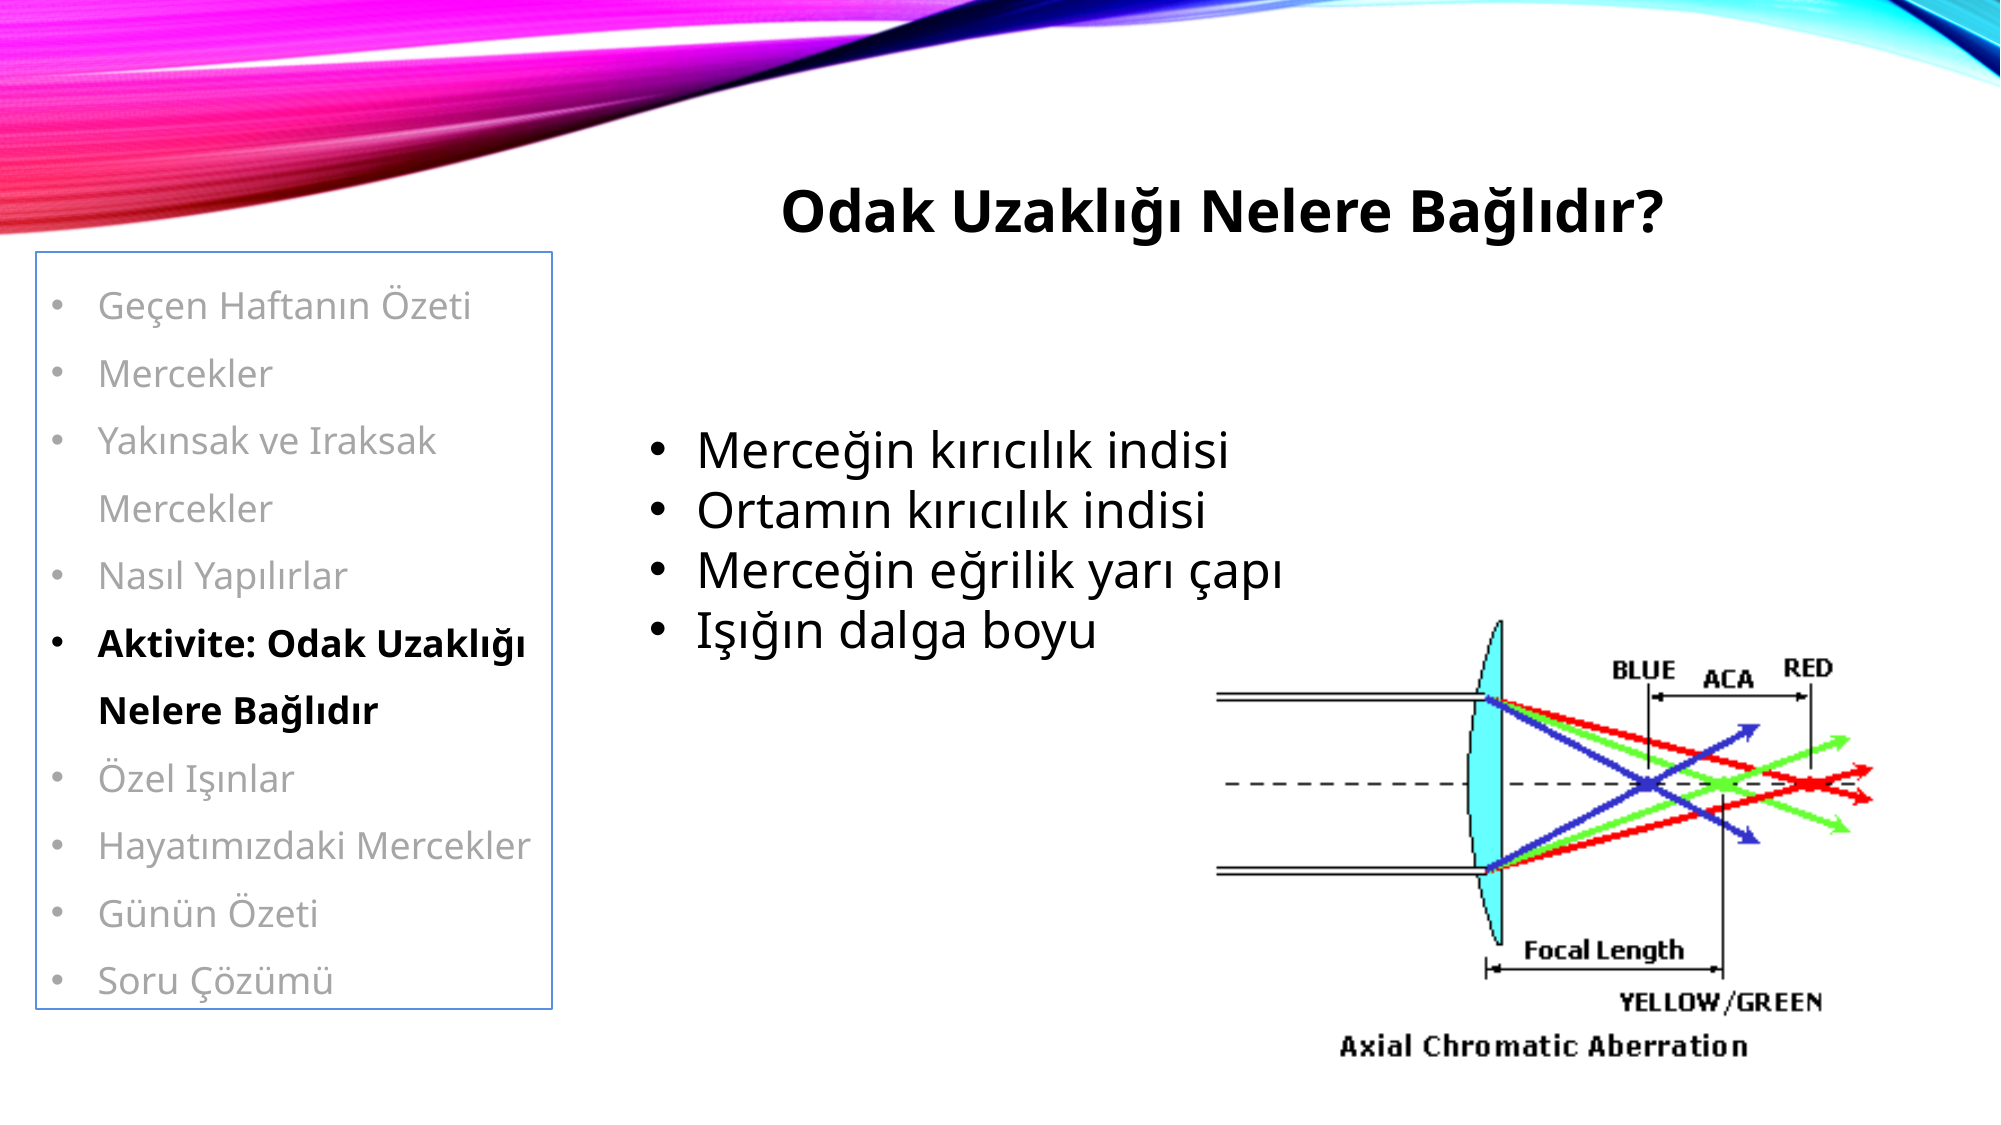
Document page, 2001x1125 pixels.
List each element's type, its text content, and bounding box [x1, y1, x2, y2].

text_box Merceğin kırıcılık indisi Ortamın kırıcılık indisi Merceğin eğrilik yarı çapı Işığın dalga boyu [634, 411, 1323, 711]
text_box Odak Uzaklığı Nelere Bağlıdır? [766, 166, 1688, 252]
text_box Geçen Haftanın Özeti Mercekler Yakınsak ve Iraksak Mercekler Nasıl Yapılırlar Aktivite: Odak Uzaklığı Nelere Bağlıdır Özel Işınlar Hayatımızdaki Mercekler Günün Özeti Soru Çözümü [35, 251, 553, 1010]
picture [0, 0, 2000, 237]
picture [1910, 0, 2000, 45]
picture [1162, 614, 1931, 1067]
picture [1890, 0, 2000, 75]
